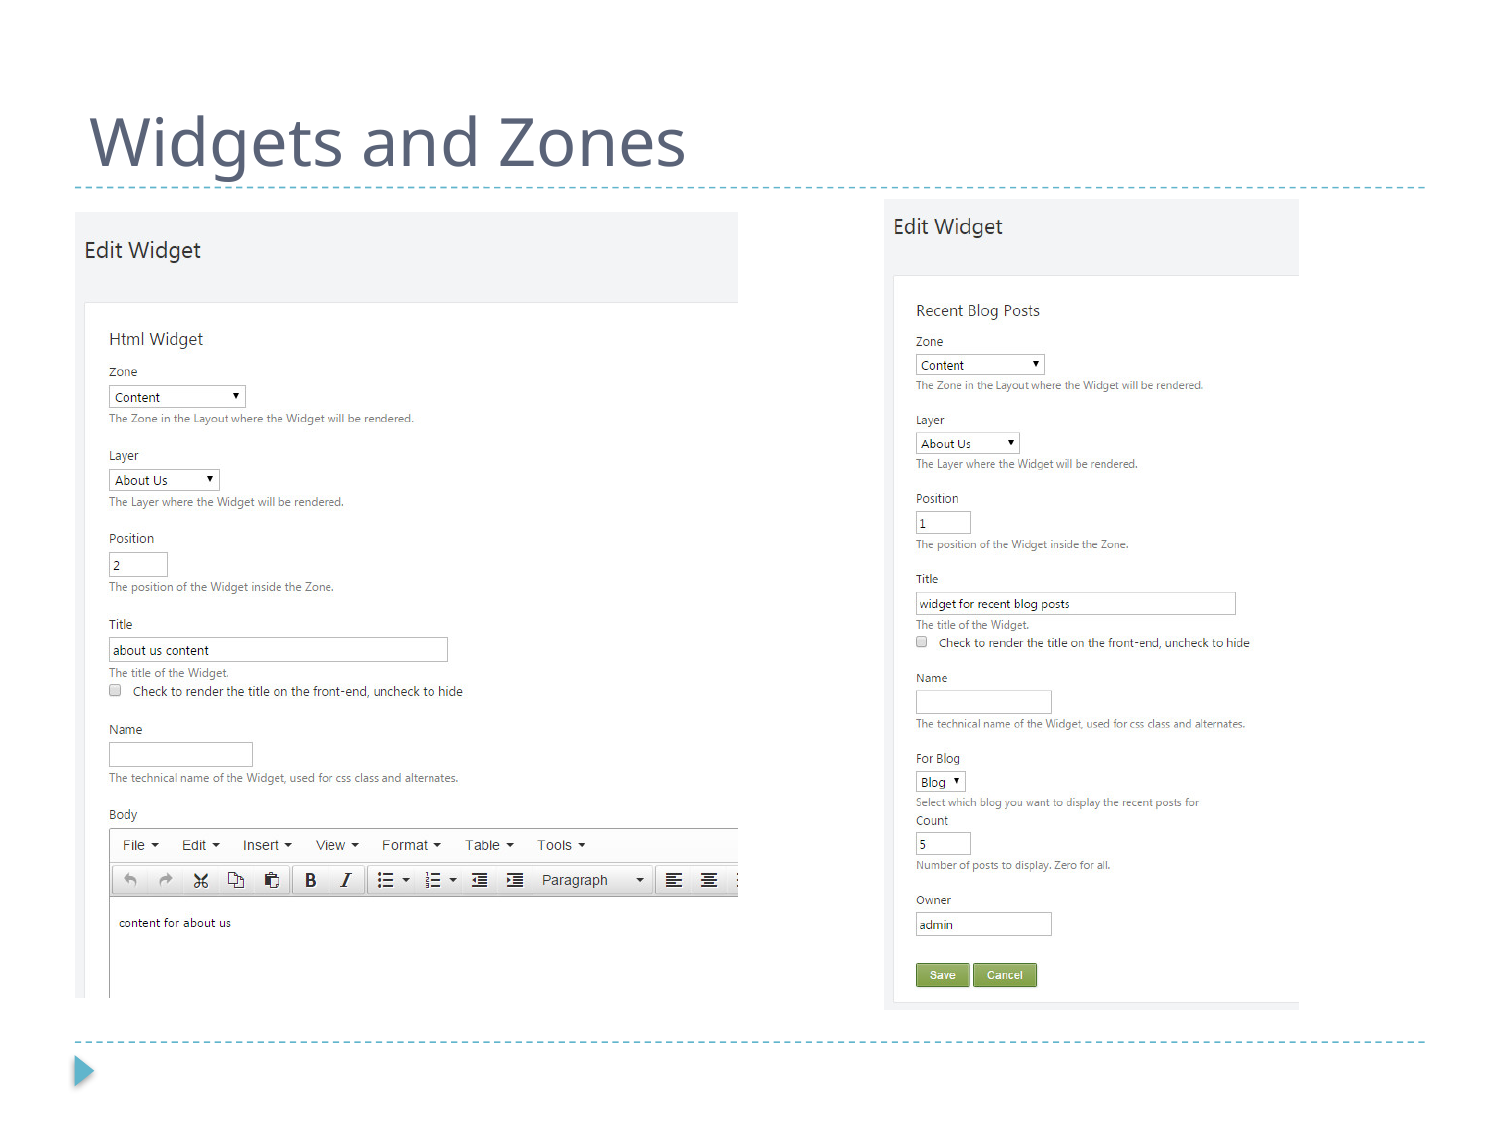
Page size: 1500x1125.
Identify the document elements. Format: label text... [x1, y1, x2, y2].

title Widgets and Zones [75, 37, 1425, 188]
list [74, 211, 739, 998]
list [883, 199, 1299, 1010]
